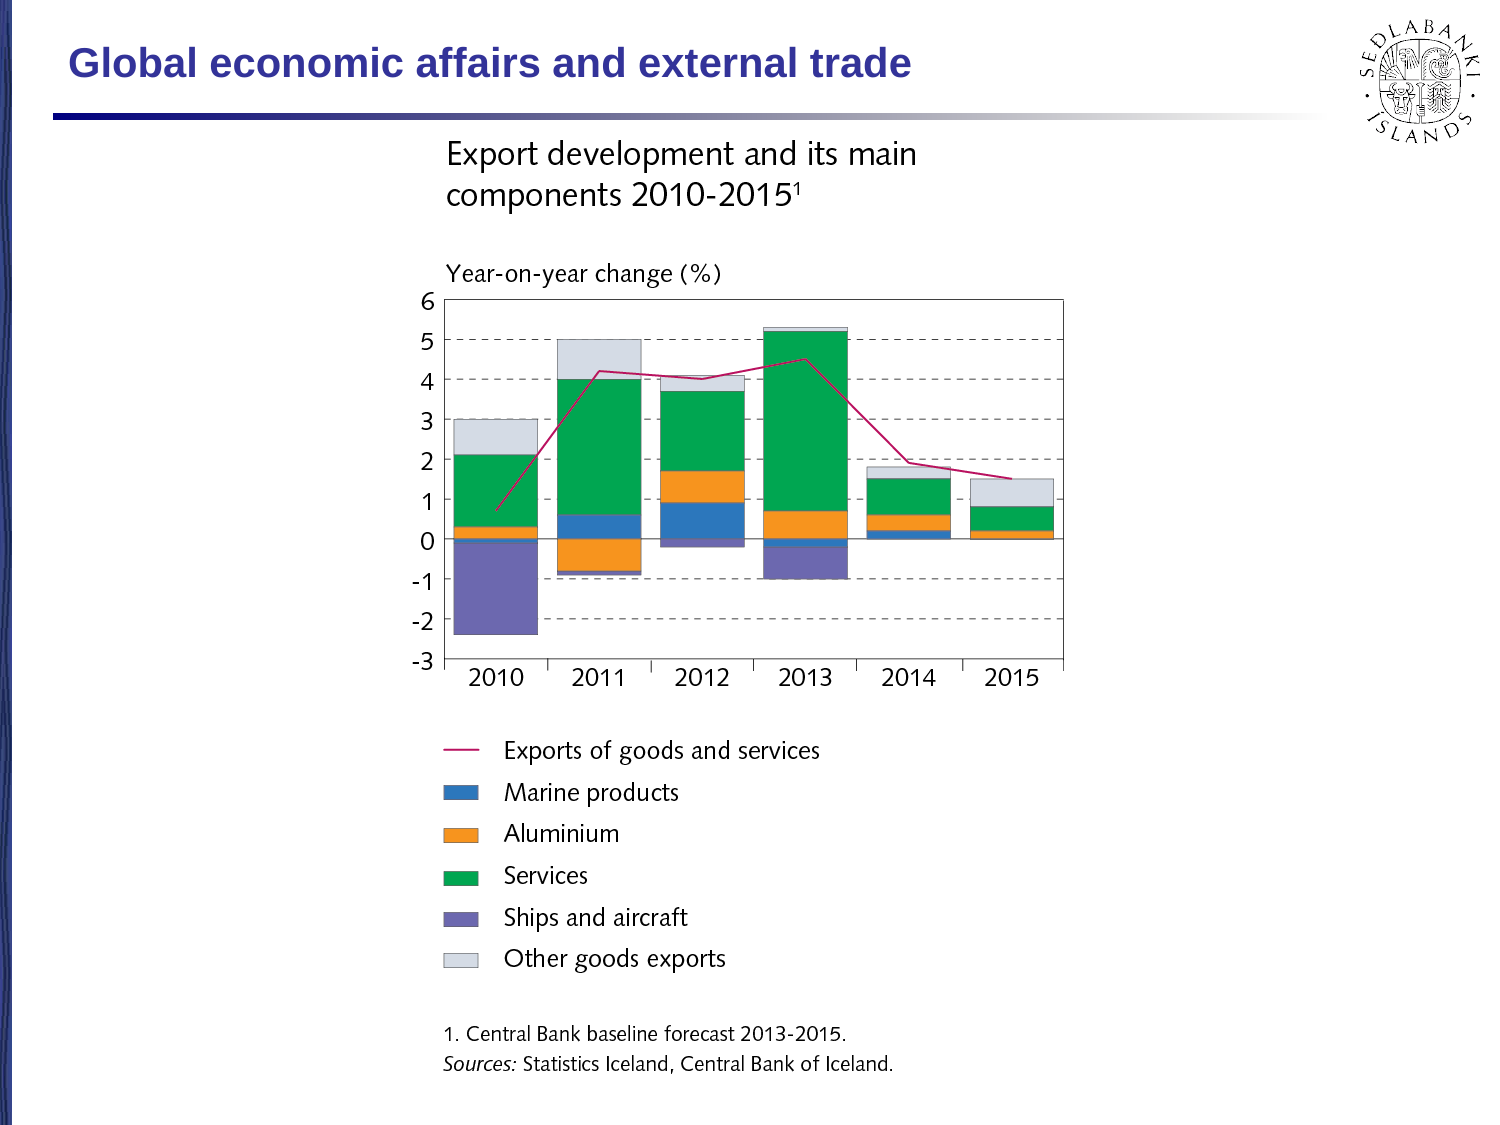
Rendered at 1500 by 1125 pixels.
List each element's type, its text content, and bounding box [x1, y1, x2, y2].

picture [0, 0, 12, 1125]
picture [1357, 18, 1482, 149]
title Global economic affairs and external trade [52, 10, 1330, 111]
picture [410, 136, 1065, 1077]
